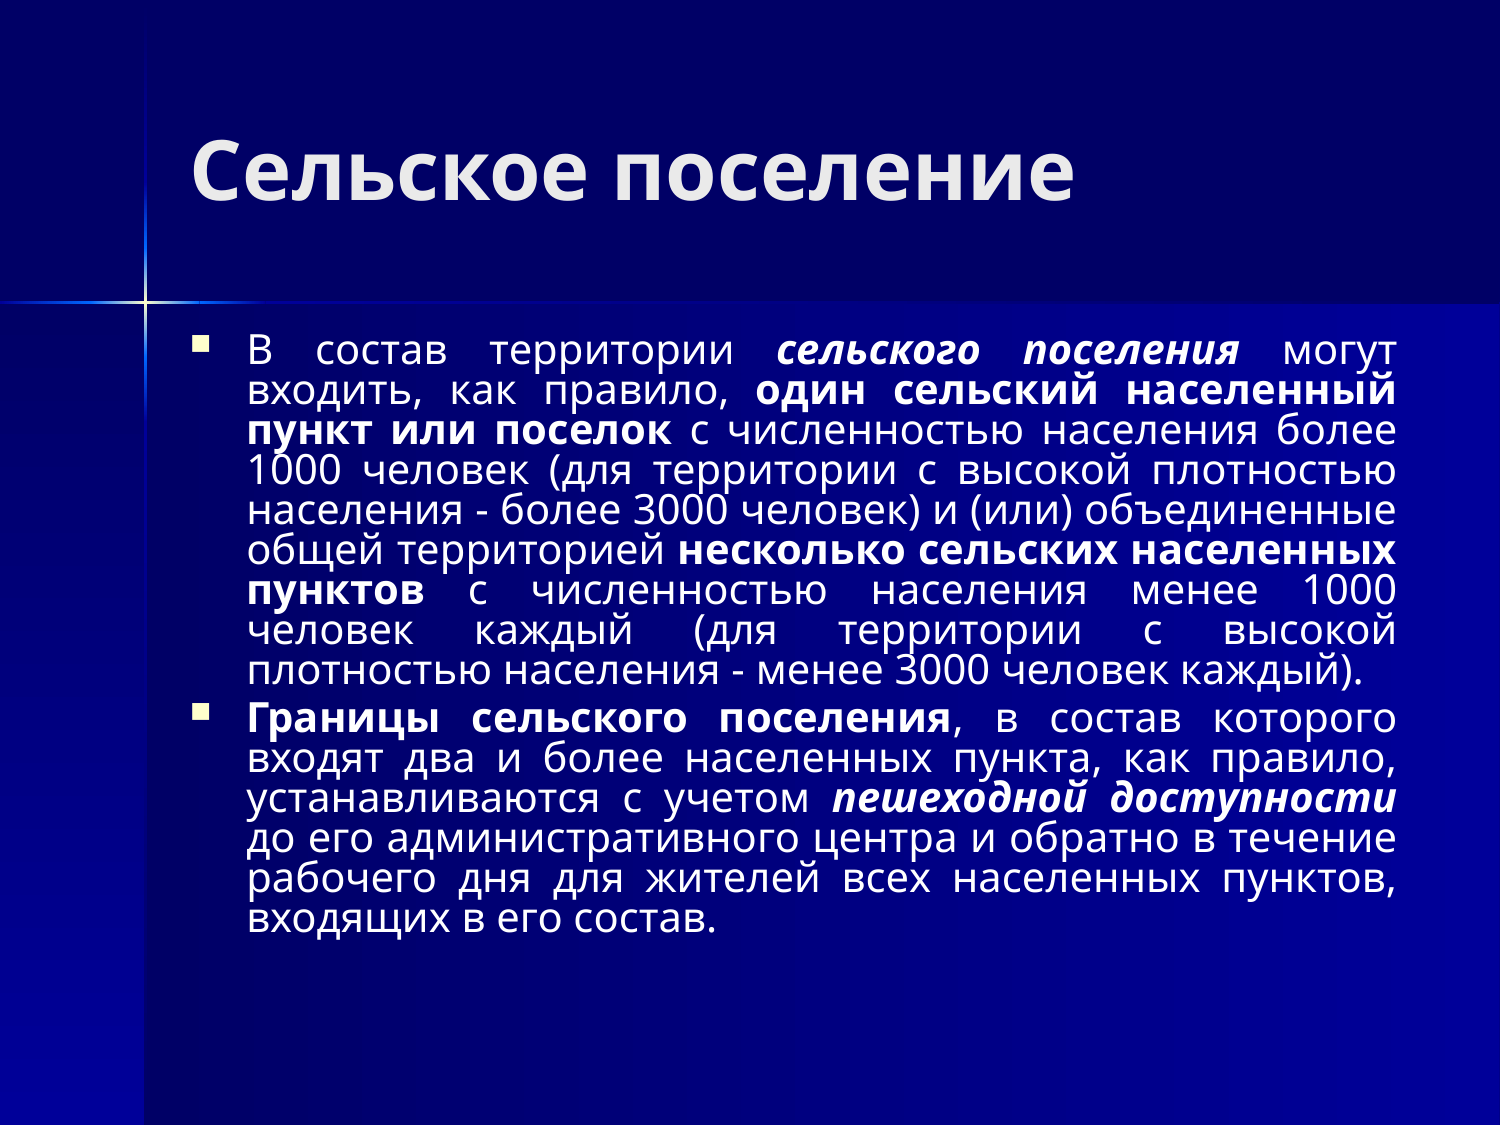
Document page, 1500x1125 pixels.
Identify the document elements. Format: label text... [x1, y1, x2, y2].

title Сельское поселение [174, 50, 1413, 285]
list В состав территории сельского поселения могут входить, как правило, один сельский населенный пункт или поселок с численностью населения более 1000 человек (для территории с высокой плотностью населения - более 3000 человек) и (или) объединенные общей территорией несколько сельских населенных пунктов с численностью населения менее 1000 человек каждый (для территории с высокой плотностью населения - менее 3000 человек каждый). Границы сельского поселения, в состав которого входят два и более населенных пункта, как правило, устанавливаются с учетом пешеходной доступности до его административного центра и обратно в течение рабочего дня для жителей всех населенных пунктов, входящих в его состав. [174, 324, 1413, 1000]
